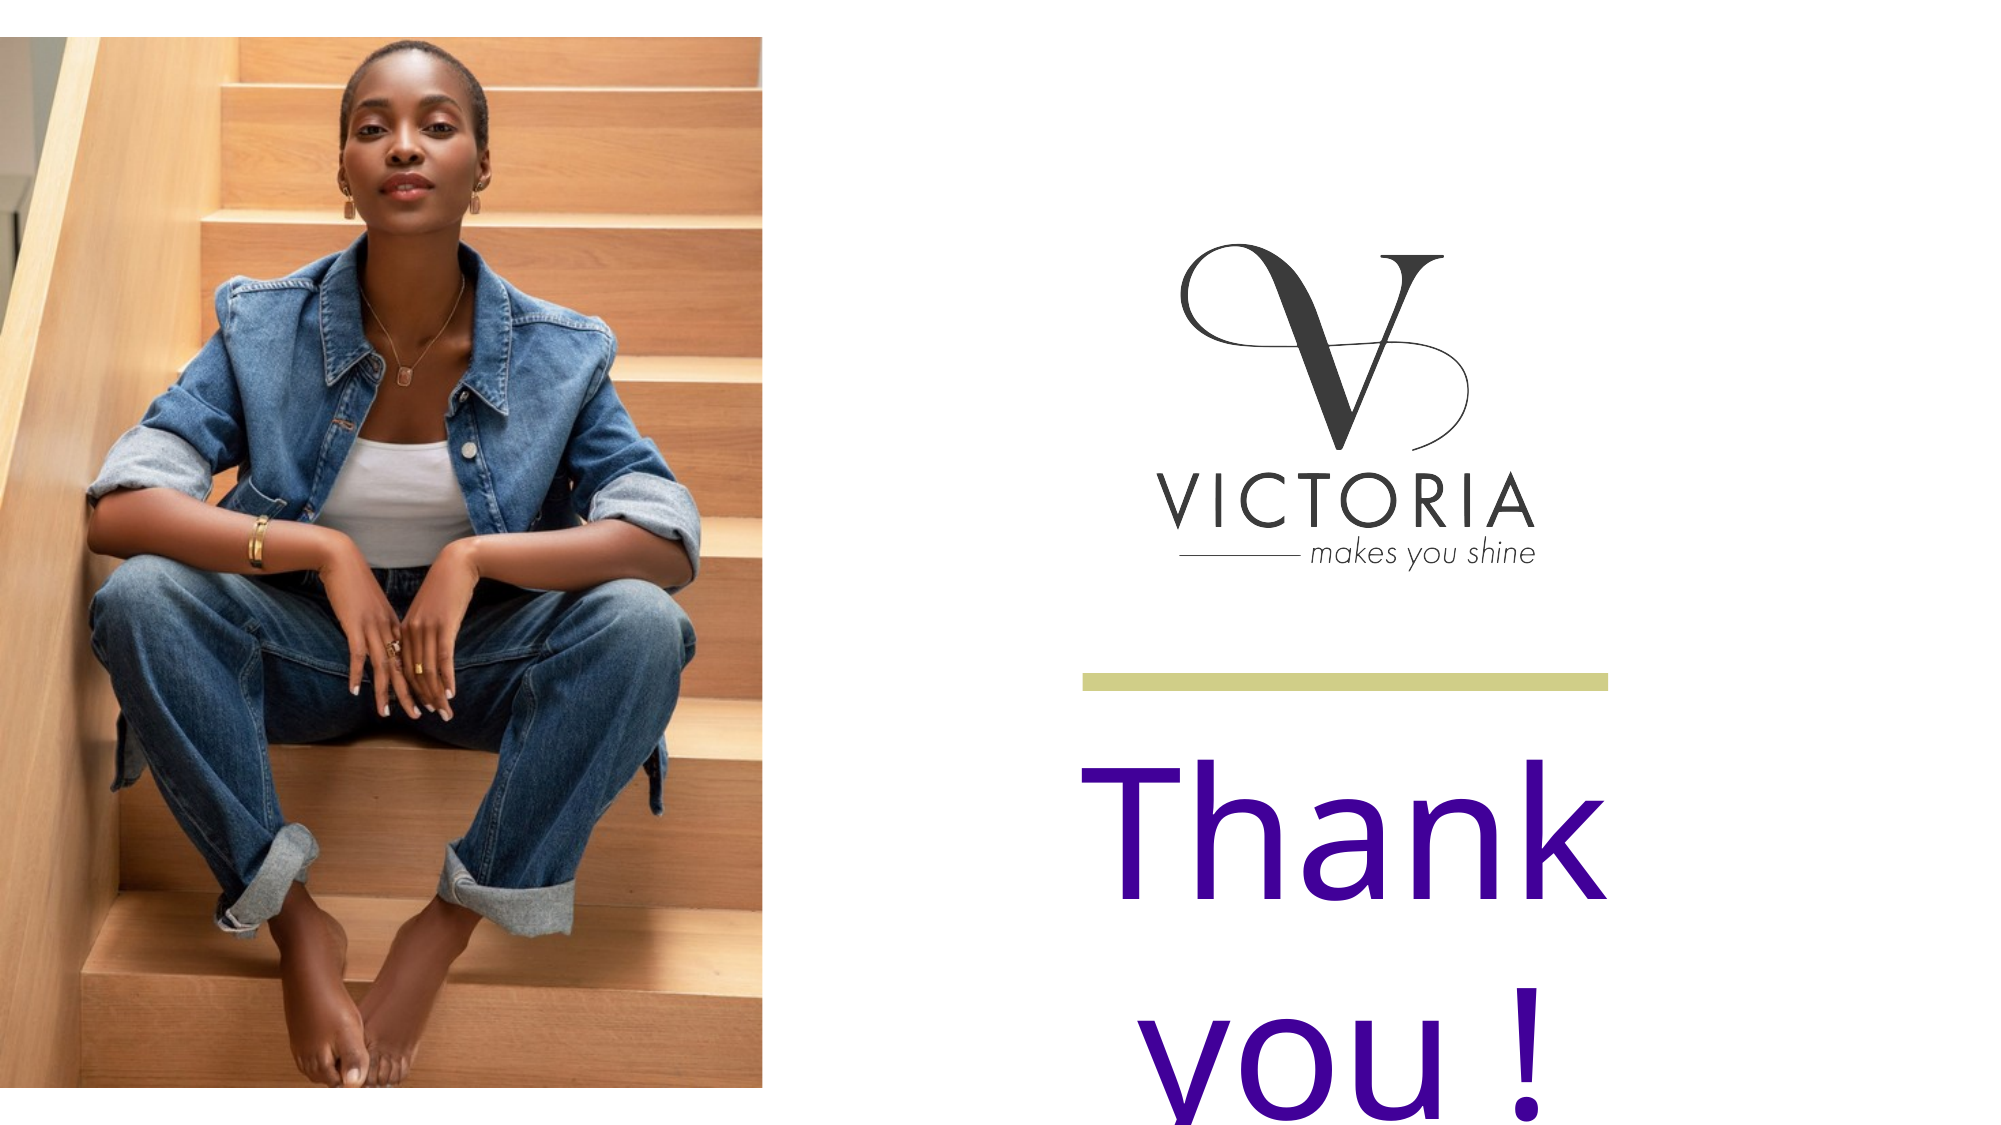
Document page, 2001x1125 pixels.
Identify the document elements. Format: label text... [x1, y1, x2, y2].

picture [1065, 187, 1625, 615]
picture [0, 37, 763, 1088]
text_box Thank you ! [912, 708, 1778, 1125]
text_box [1082, 672, 1609, 692]
